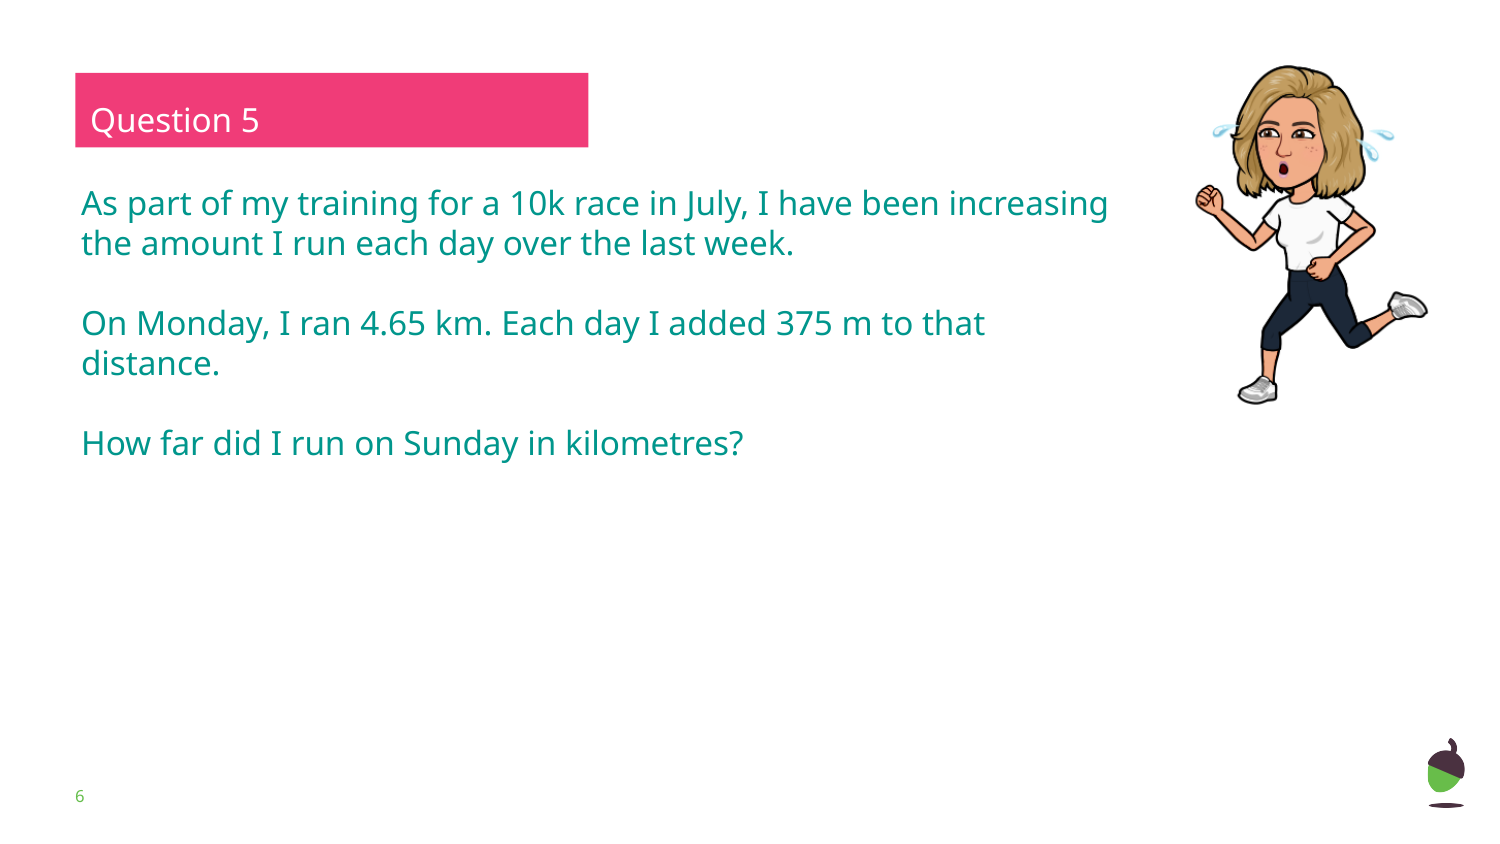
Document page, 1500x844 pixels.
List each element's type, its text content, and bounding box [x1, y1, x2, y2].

picture [1427, 738, 1465, 808]
subtitle Question 5 [75, 72, 589, 148]
picture [1181, 58, 1439, 414]
slide_number ‹#› [75, 786, 194, 816]
text_box As part of my training for a 10k race in July, I have been increasing the amount I run each day over the last week. On Monday, I ran 4.65 km. Each day I added 375 m to that distance. How far did I run on Sunday in kilometres? [66, 167, 1139, 750]
